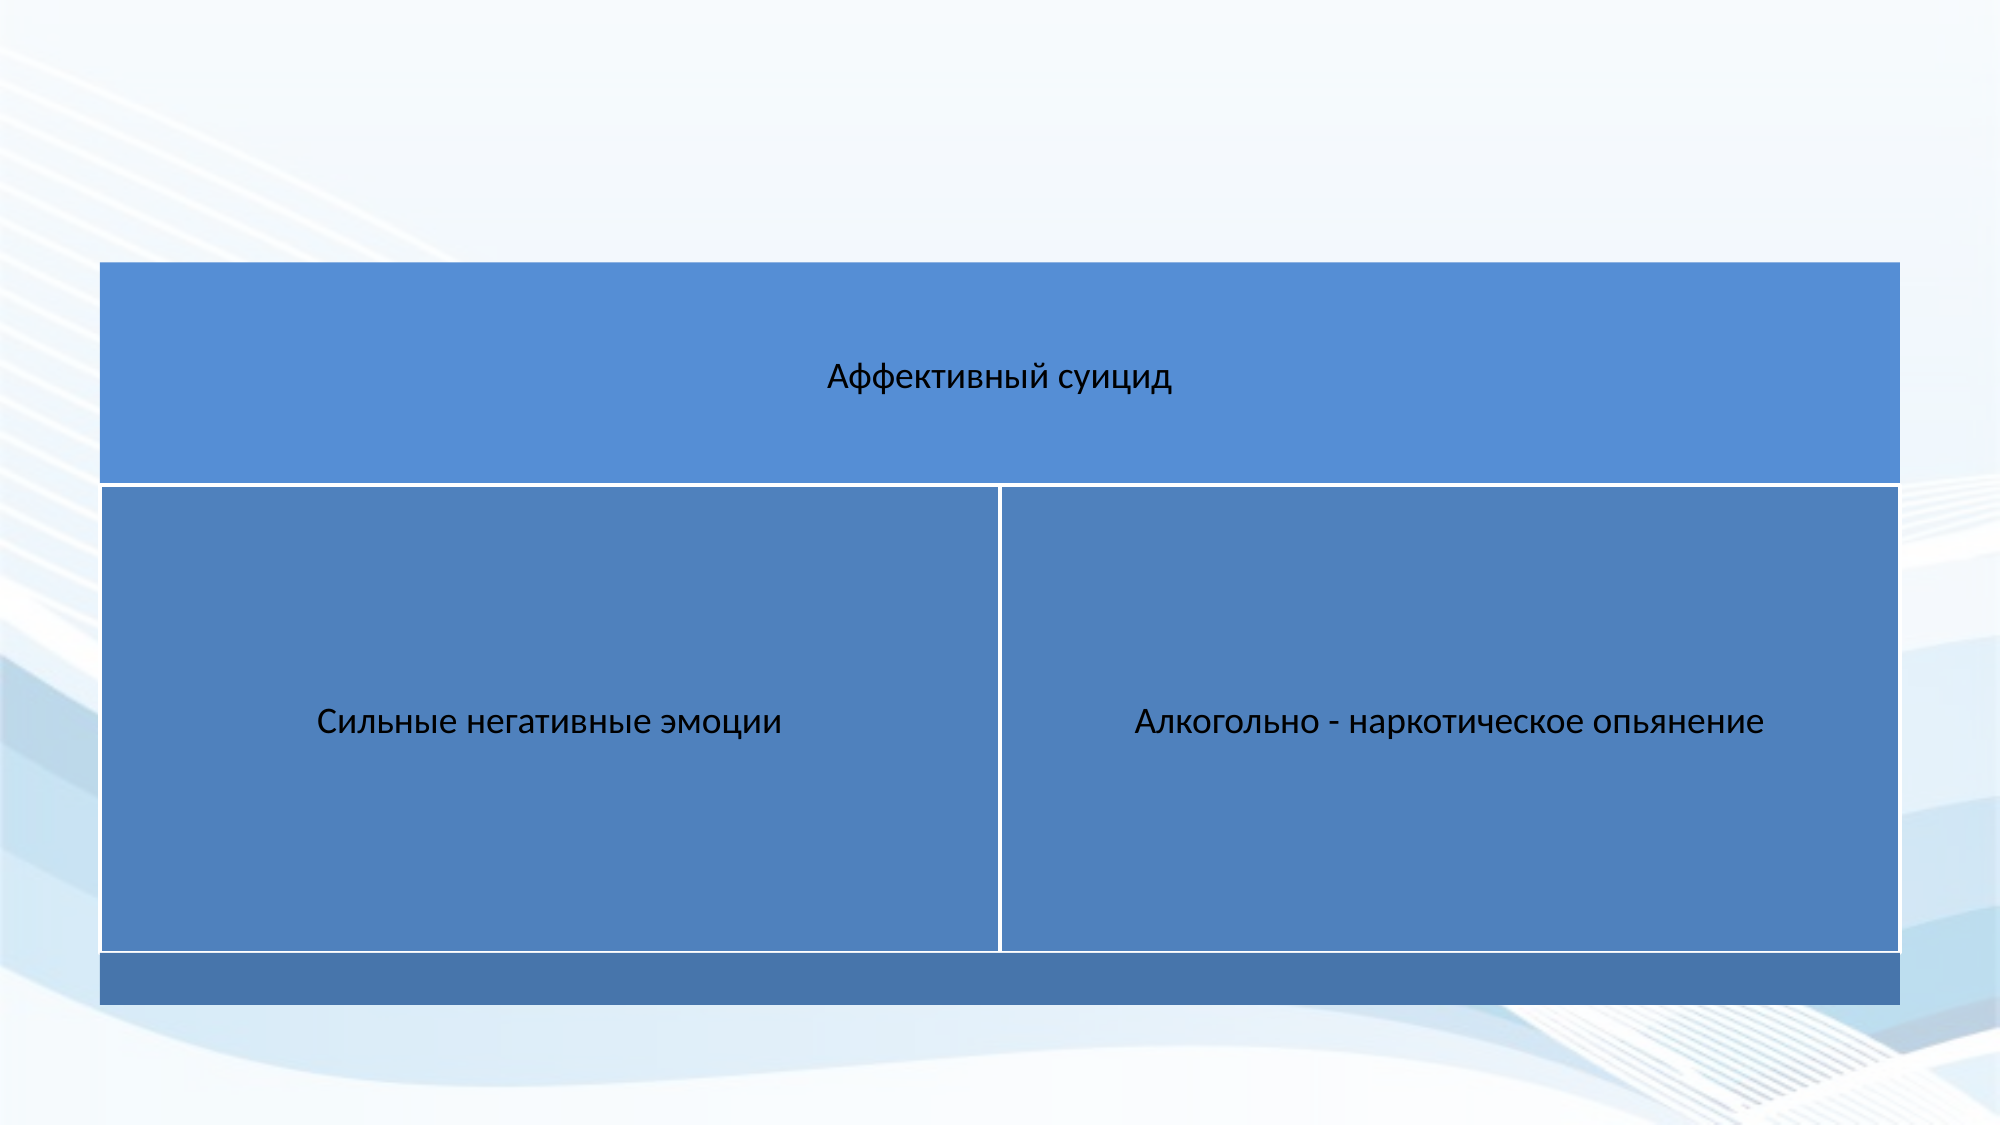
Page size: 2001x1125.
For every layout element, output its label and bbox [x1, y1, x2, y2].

list [99, 262, 1901, 1006]
